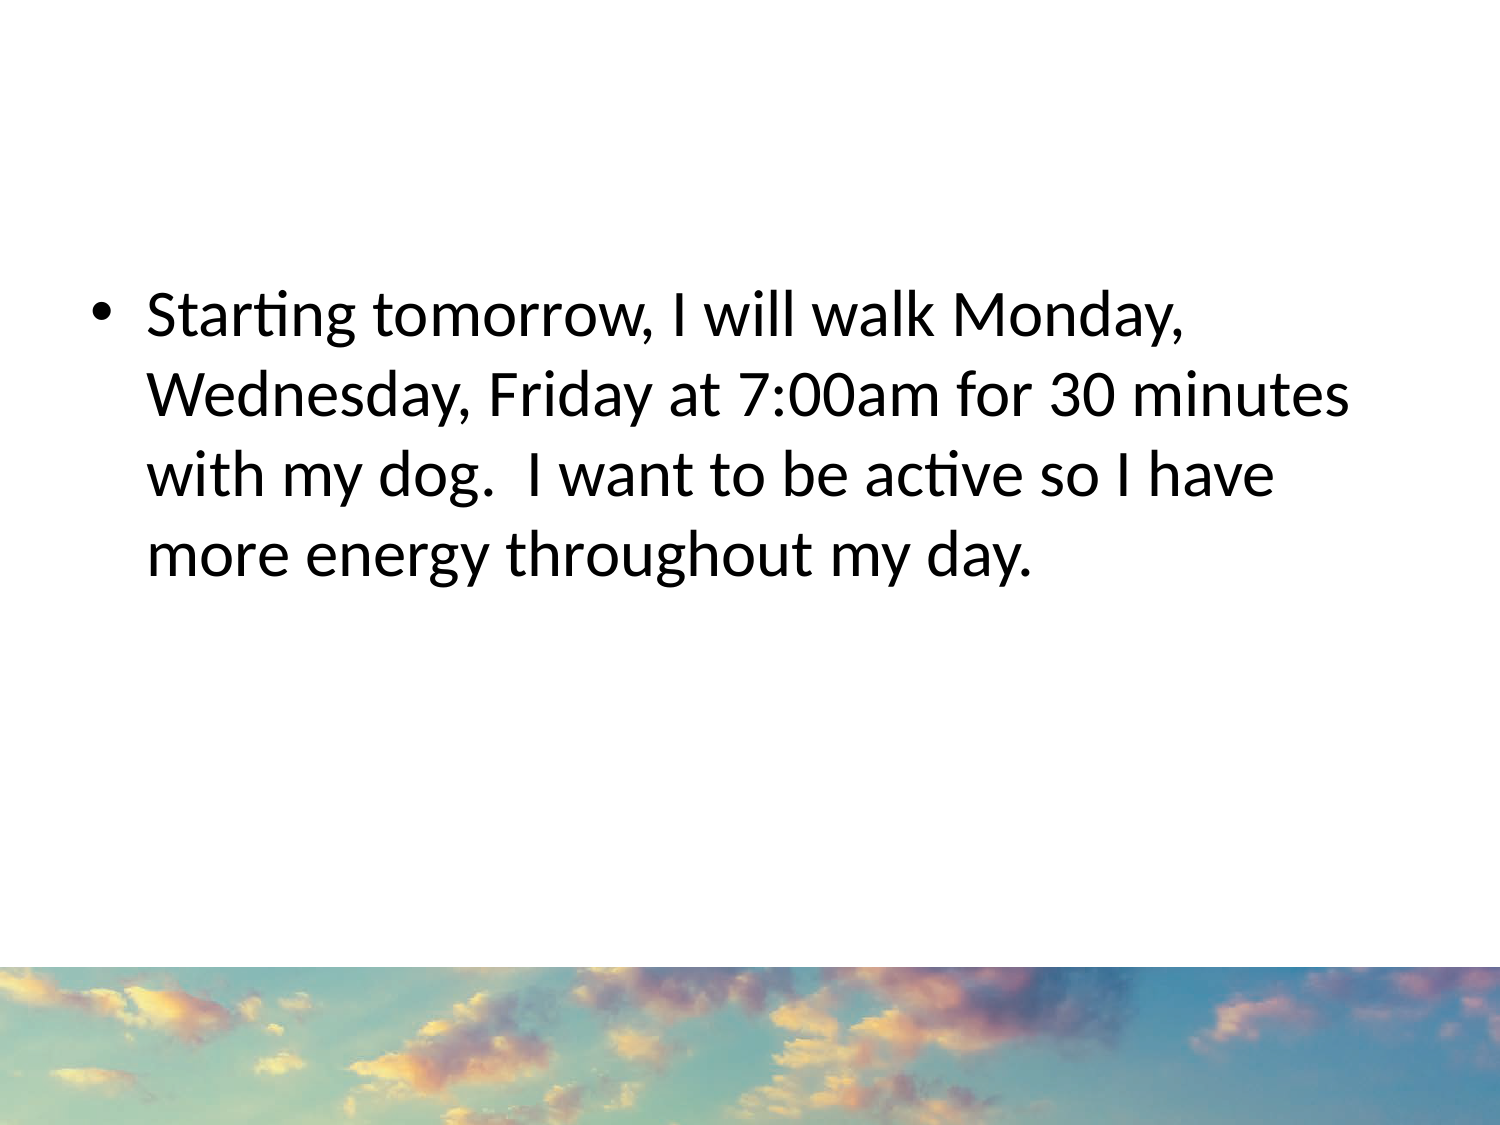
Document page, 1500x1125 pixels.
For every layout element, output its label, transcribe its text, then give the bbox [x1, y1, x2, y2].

list Starting tomorrow, I will walk Monday, Wednesday, Friday at 7:00am for 30 minutes with my dog. I want to be active so I have more energy throughout my day. [75, 262, 1425, 965]
picture [0, 966, 1500, 1125]
